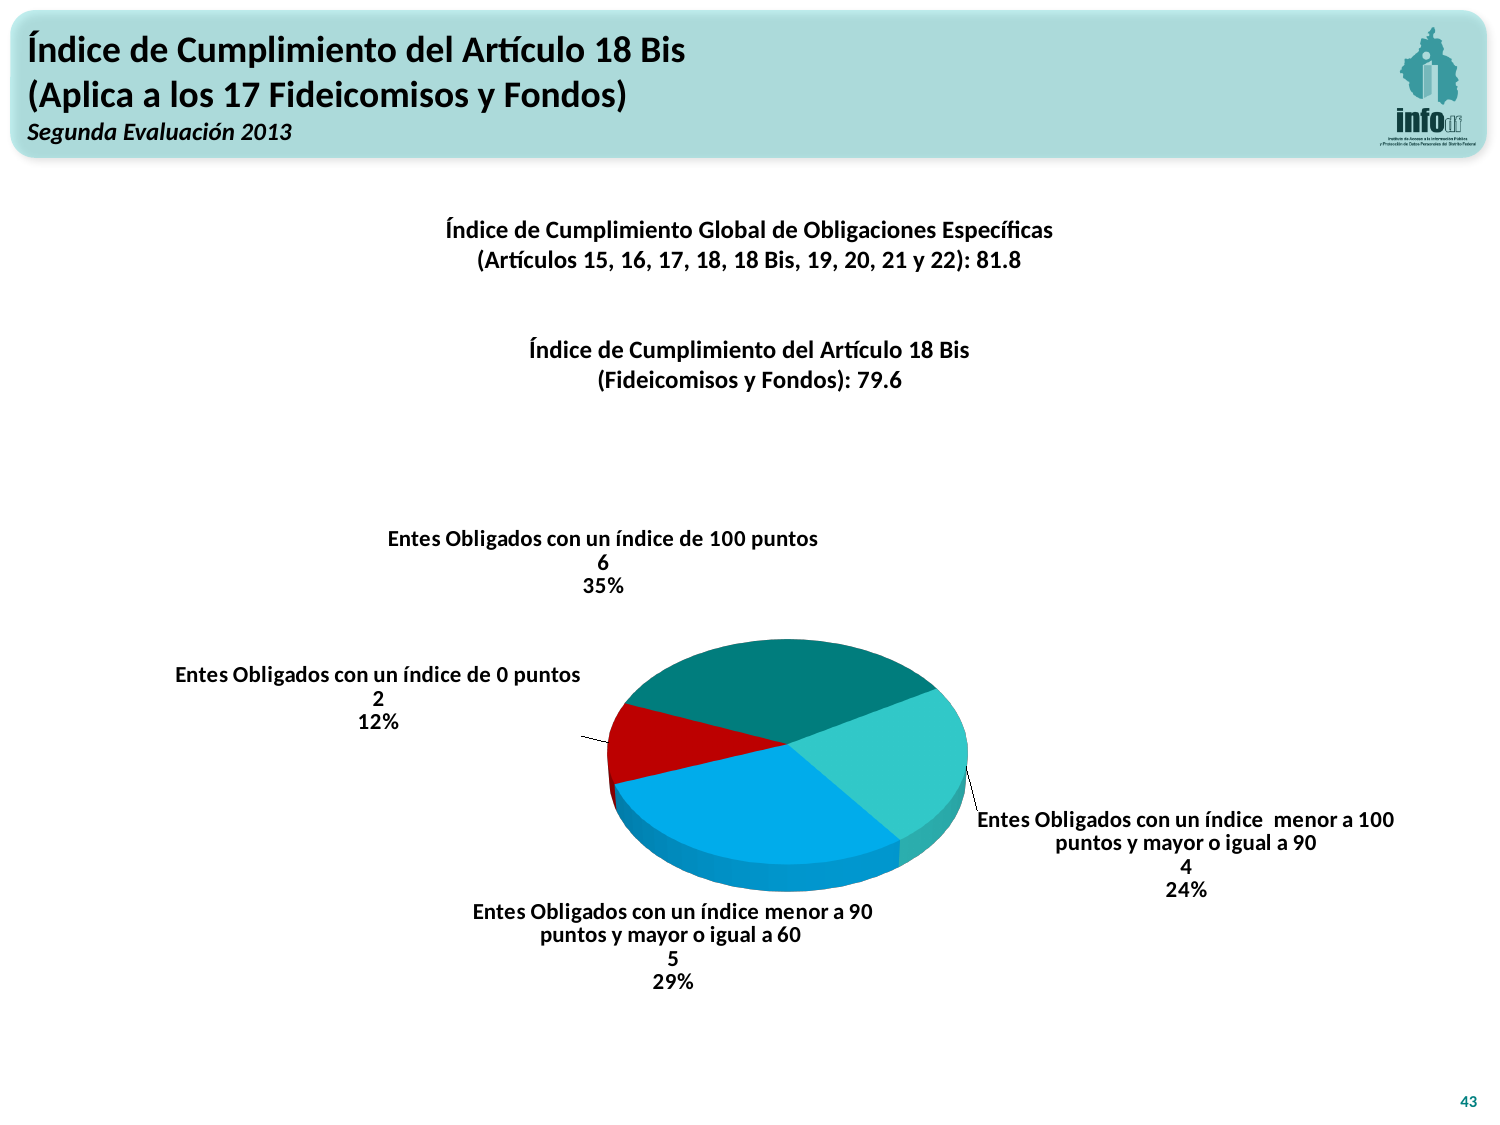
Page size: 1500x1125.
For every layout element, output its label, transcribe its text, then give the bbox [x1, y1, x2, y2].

chart [52, 420, 1448, 1071]
picture [1389, 24, 1480, 146]
slide_number 43 [1432, 1058, 1493, 1119]
text_box Índice de Cumplimiento Global de Obligaciones Específicas (Artículos 15, 16, 17, 18, 18 Bis, 19, 20, 21 y 22): 81.8 Índice de Cumplimiento del Artículo 18 Bis (Fideicomisos y Fondos): 79.6 [163, 206, 1336, 401]
text_box Índice de Cumplimiento del Artículo 18 Bis (Aplica a los 17 Fideicomisos y Fondos) Segunda Evaluación 2013 [12, 13, 1389, 156]
